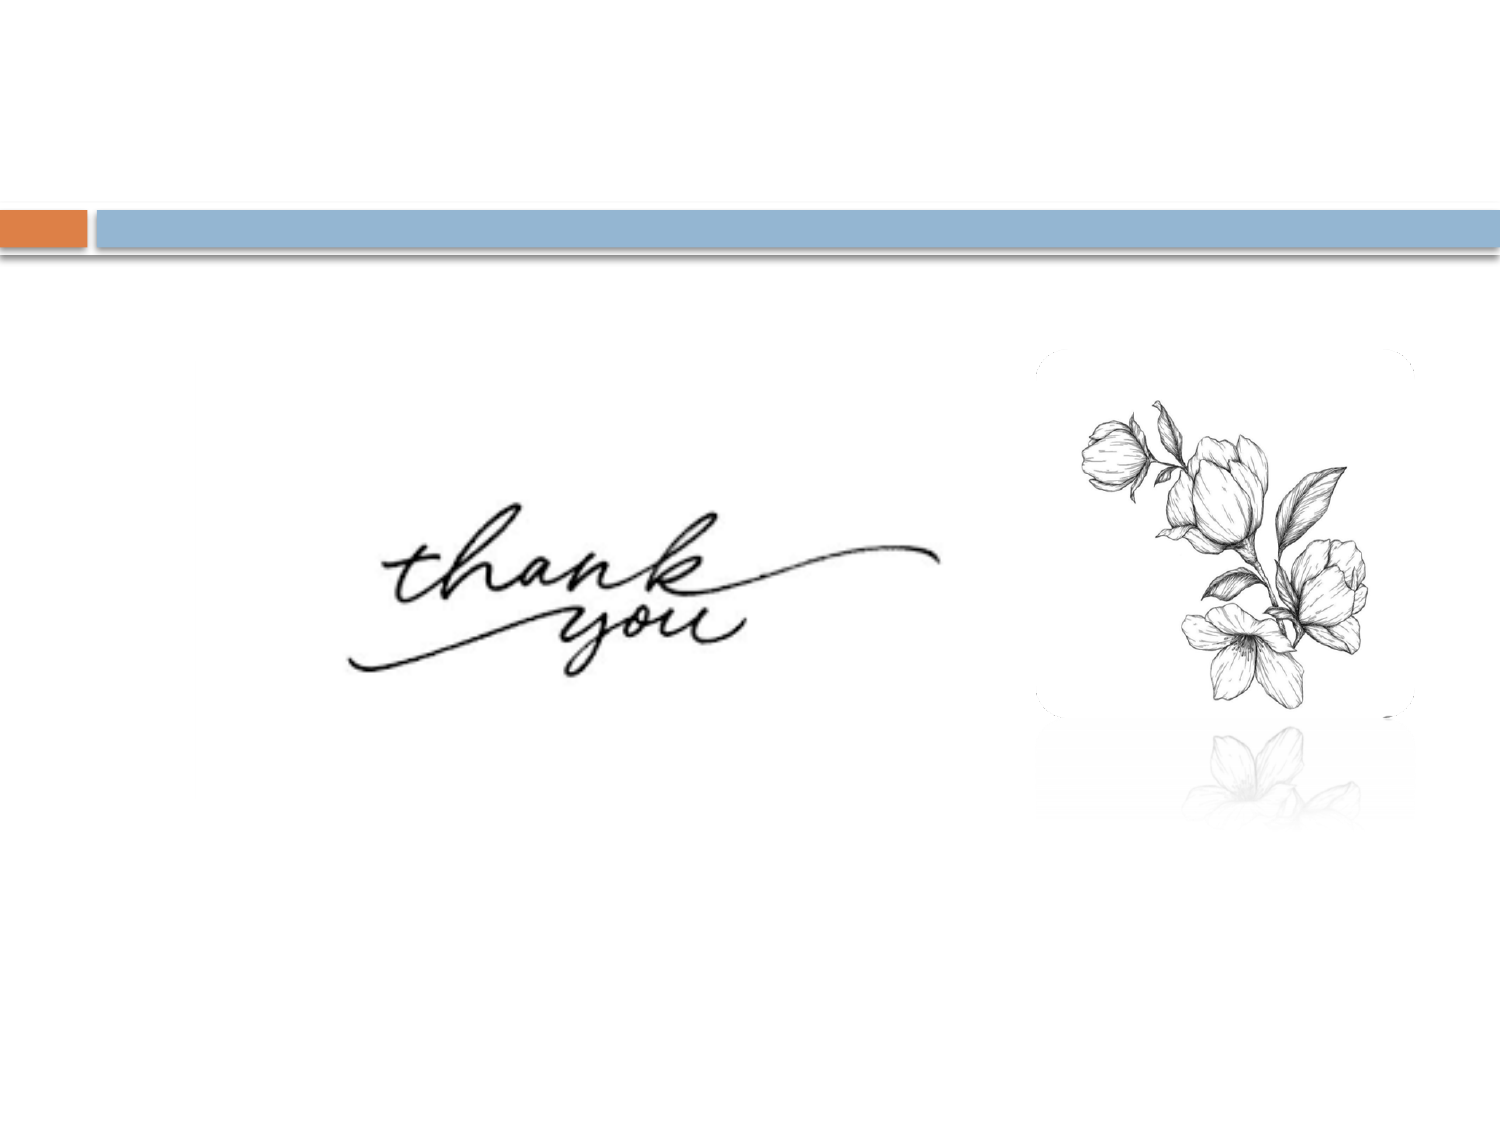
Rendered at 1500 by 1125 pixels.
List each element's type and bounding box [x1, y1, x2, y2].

picture [194, 361, 1024, 800]
list [1033, 349, 1417, 1088]
